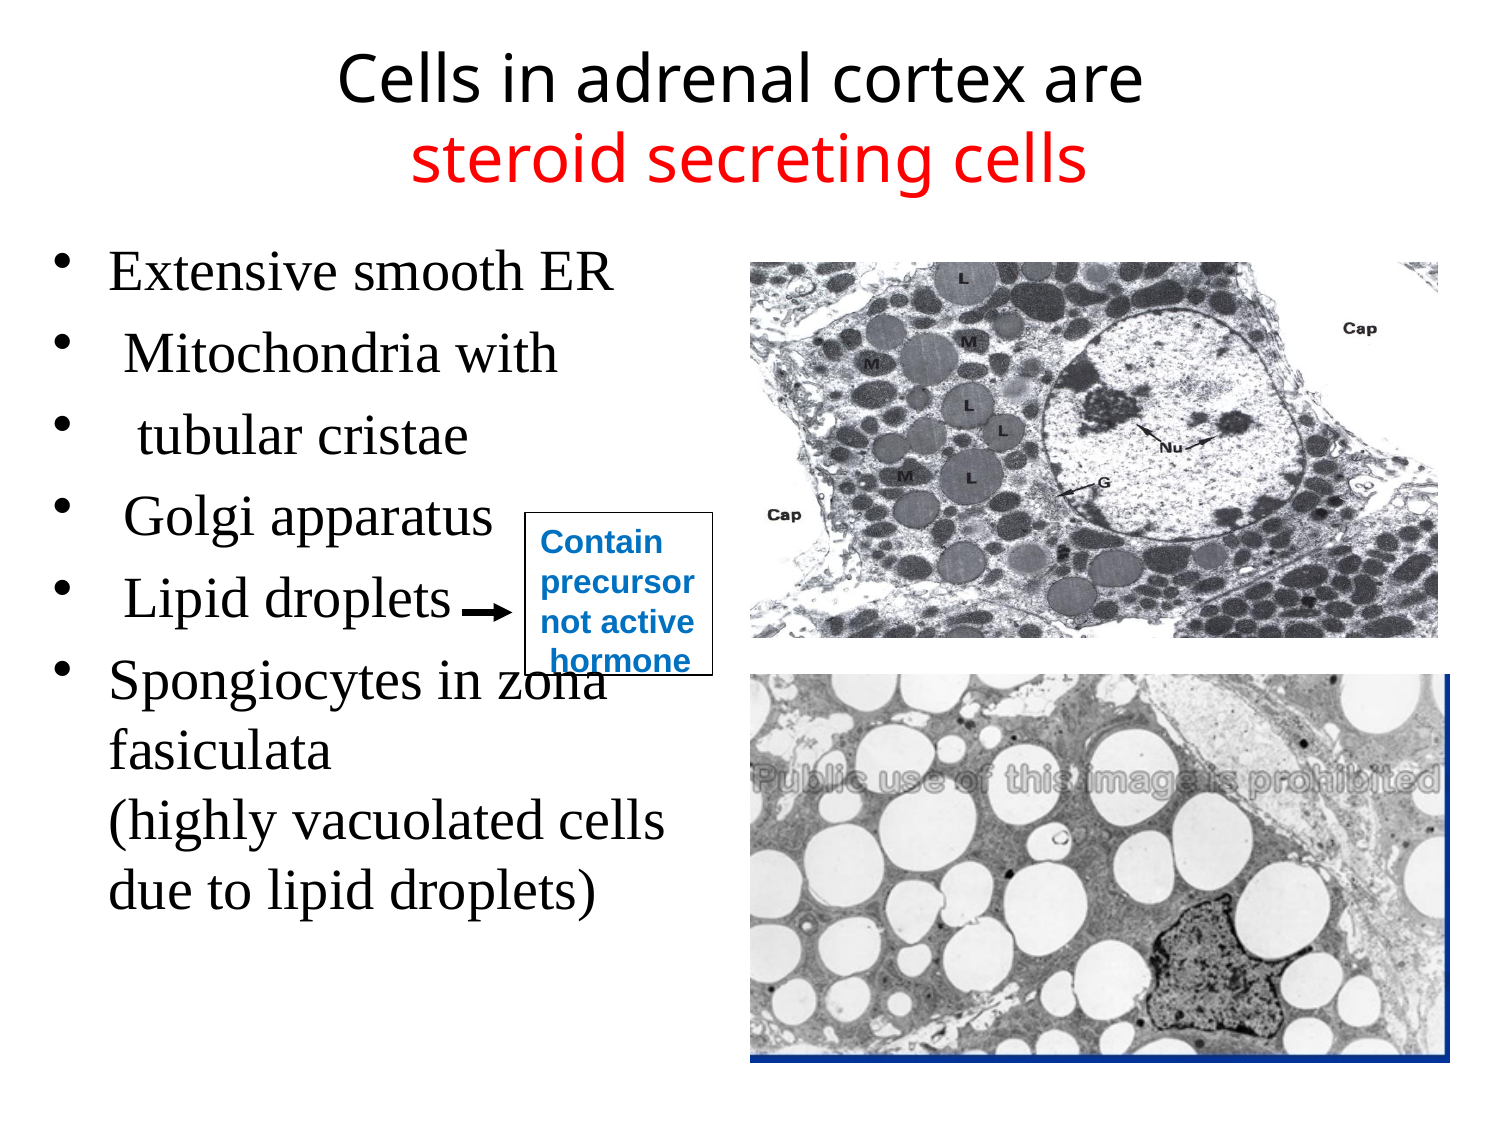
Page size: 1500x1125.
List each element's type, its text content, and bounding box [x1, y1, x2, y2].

text_box Contain precursor not active hormone [525, 512, 713, 675]
title Cells in adrenal cortex are steroid secreting cells [75, 45, 1425, 188]
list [749, 674, 1451, 1063]
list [749, 262, 1438, 638]
list Extensive smooth ER Mitochondria with tubular cristae Golgi apparatus Lipid droplets Spongiocytes in zona fasiculata (highly vacuolated cells due to lipid droplets) [37, 224, 713, 1050]
